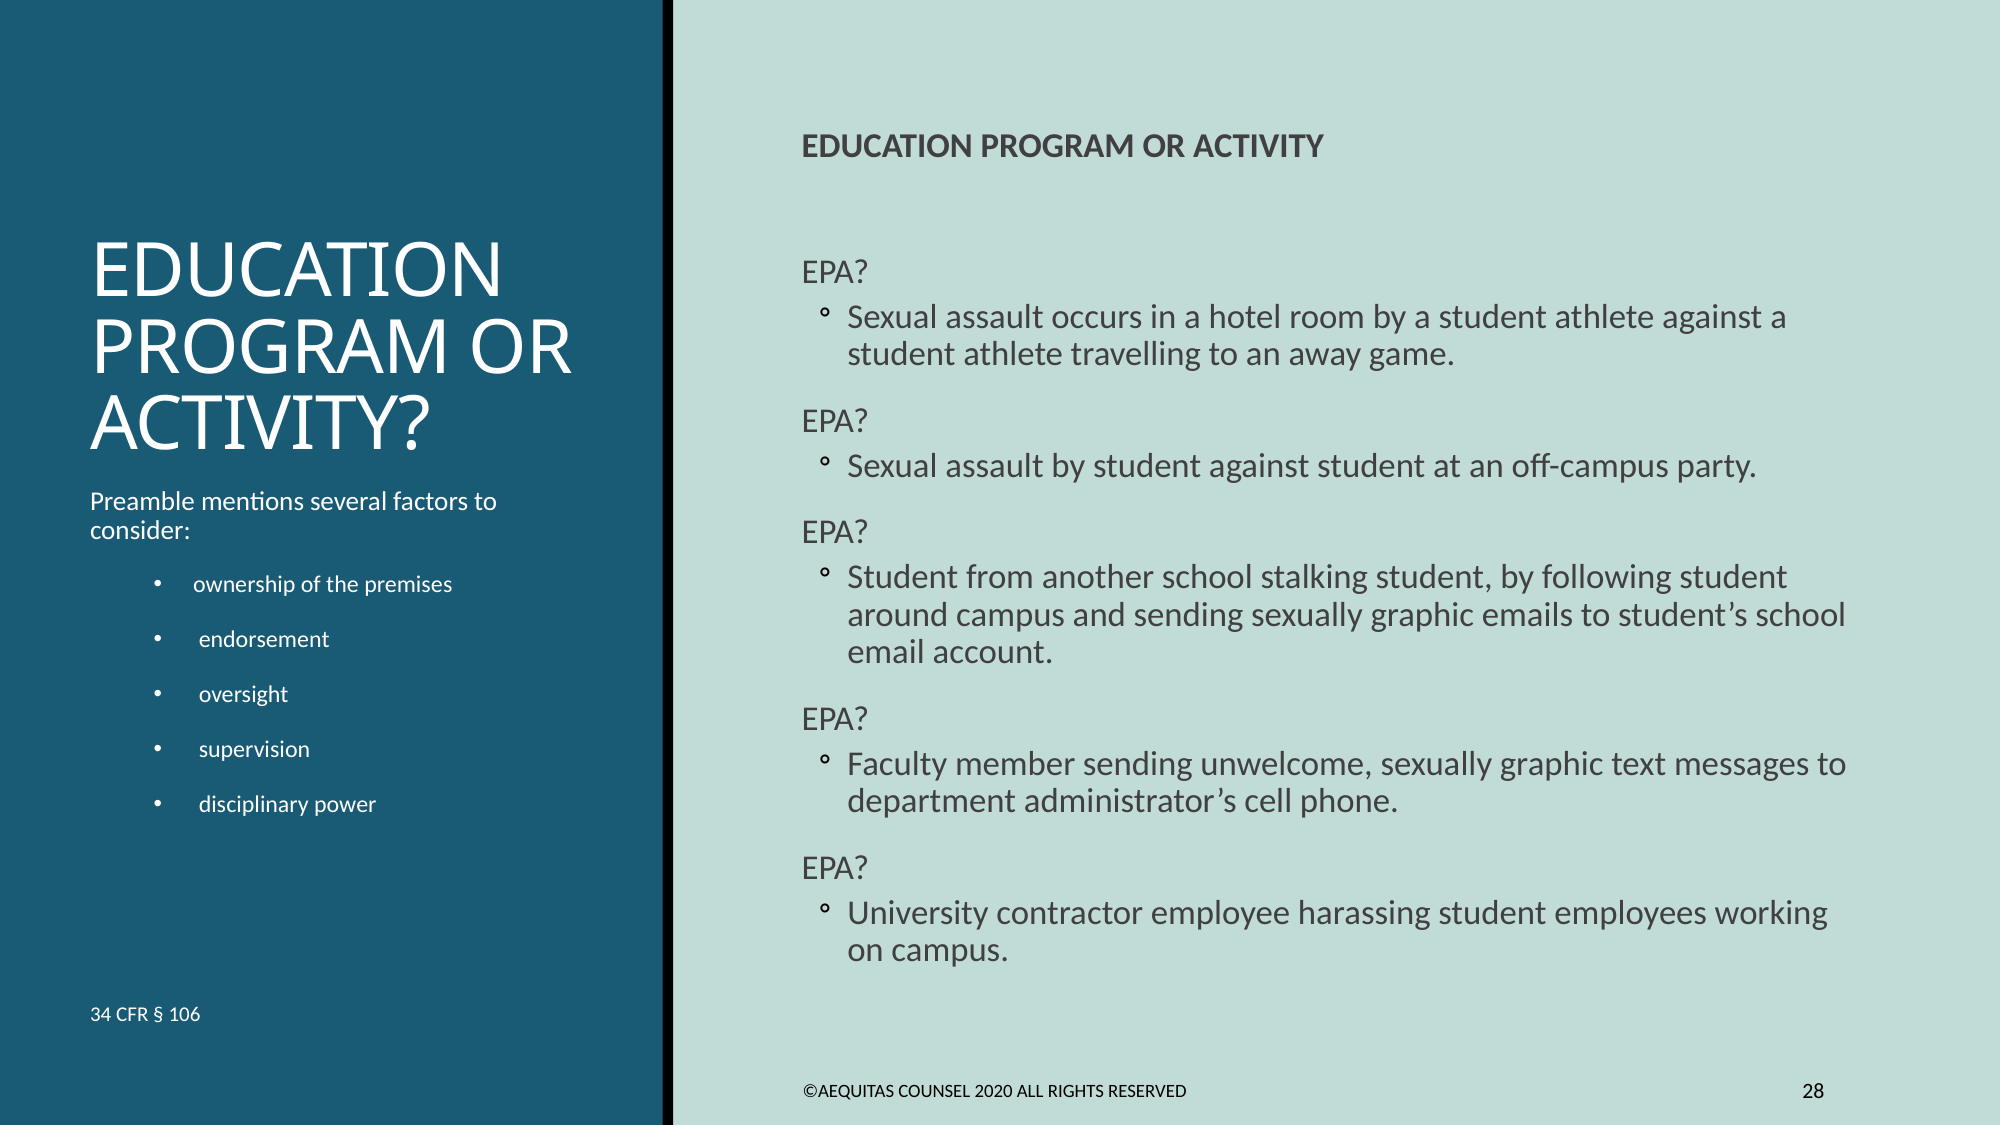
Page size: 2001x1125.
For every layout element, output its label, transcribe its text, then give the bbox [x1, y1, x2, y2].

footer ©Aequitas Counsel 2020 All Rights Reserved [787, 1059, 1550, 1120]
list EDUCATION PROGRAM OR ACTIVITY EPA? Sexual assault occurs in a hotel room by a student athlete against a student athlete travelling to an away game. EPA? Sexual assault by student against student at an off-campus party. EPA? Student from another school stalking student, by following student around campus and sending sexually graphic emails to student’s school email account. EPA? Faculty member sending unwelcome, sexually graphic text messages to department administrator’s cell phone. EPA? University contractor employee harassing student employees working on campus. [787, 120, 1853, 983]
title EDUCATION PROGRAM OR ACTIVITY? [75, 97, 600, 473]
slide_number 28 [1624, 1059, 1840, 1120]
list Preamble mentions several factors to consider: ownership of the premises endorsement oversight supervision disciplinary power 34 CFR § 106 [75, 479, 600, 1035]
